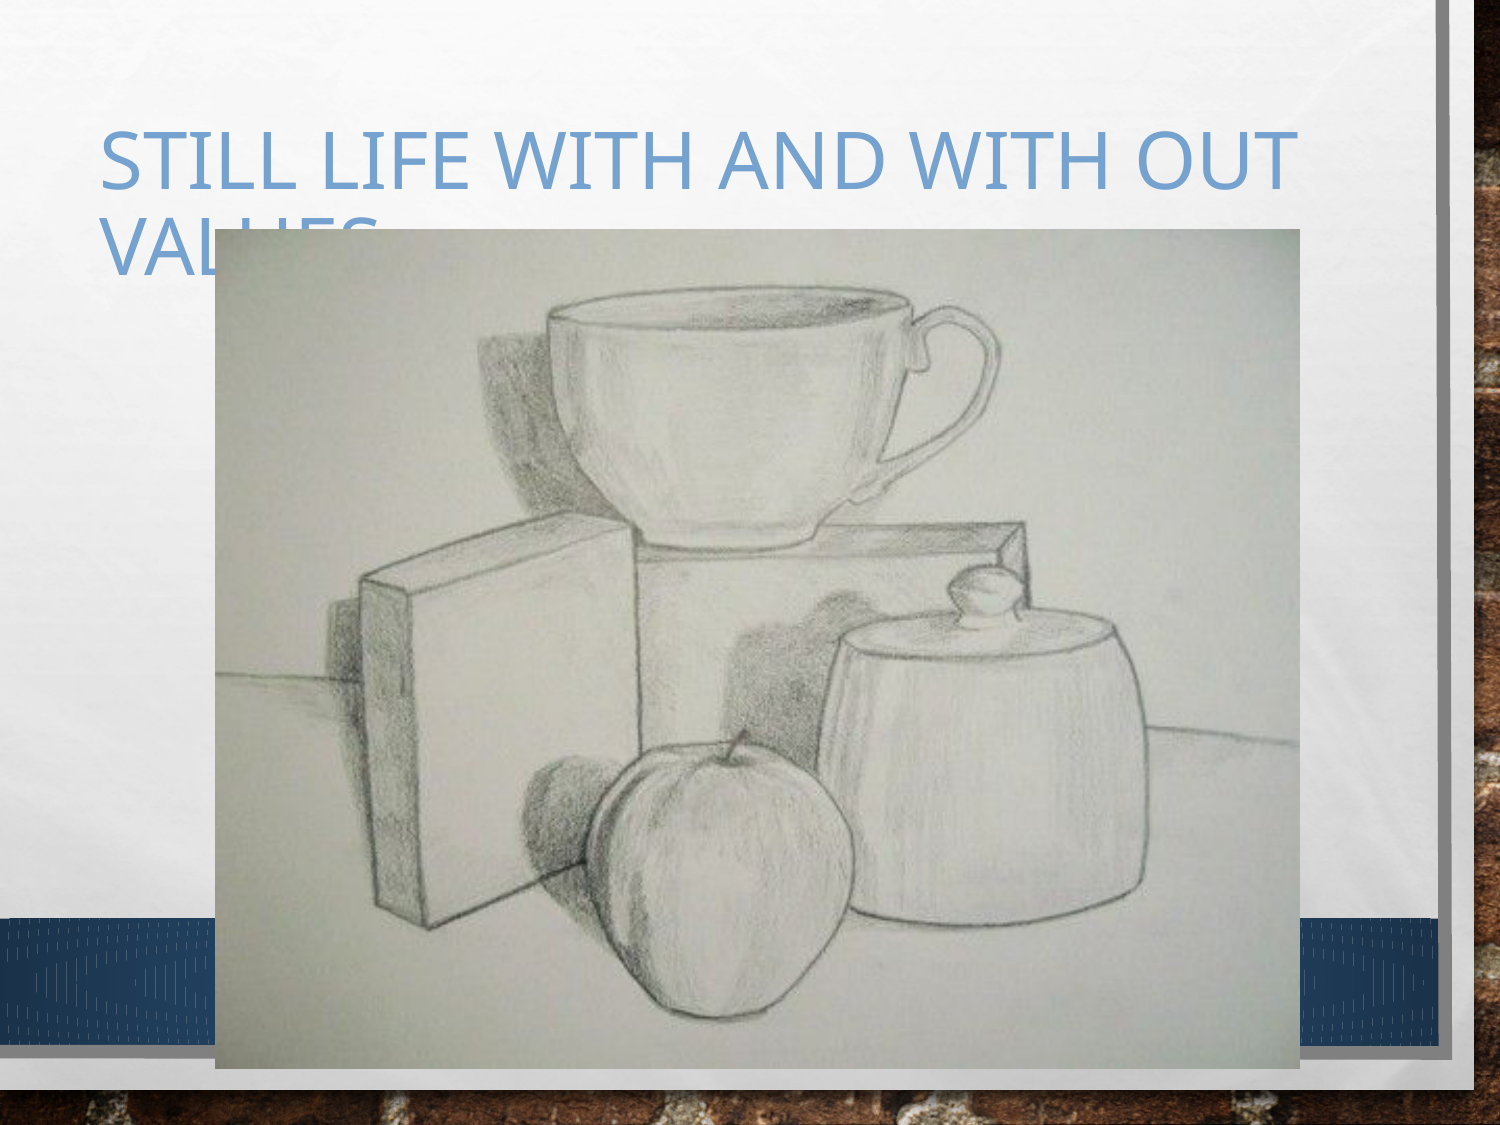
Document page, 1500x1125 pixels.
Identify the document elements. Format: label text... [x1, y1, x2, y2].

title Still life with and with out values [84, 112, 1364, 302]
picture [215, 228, 1300, 1069]
picture [0, 0, 1500, 1125]
